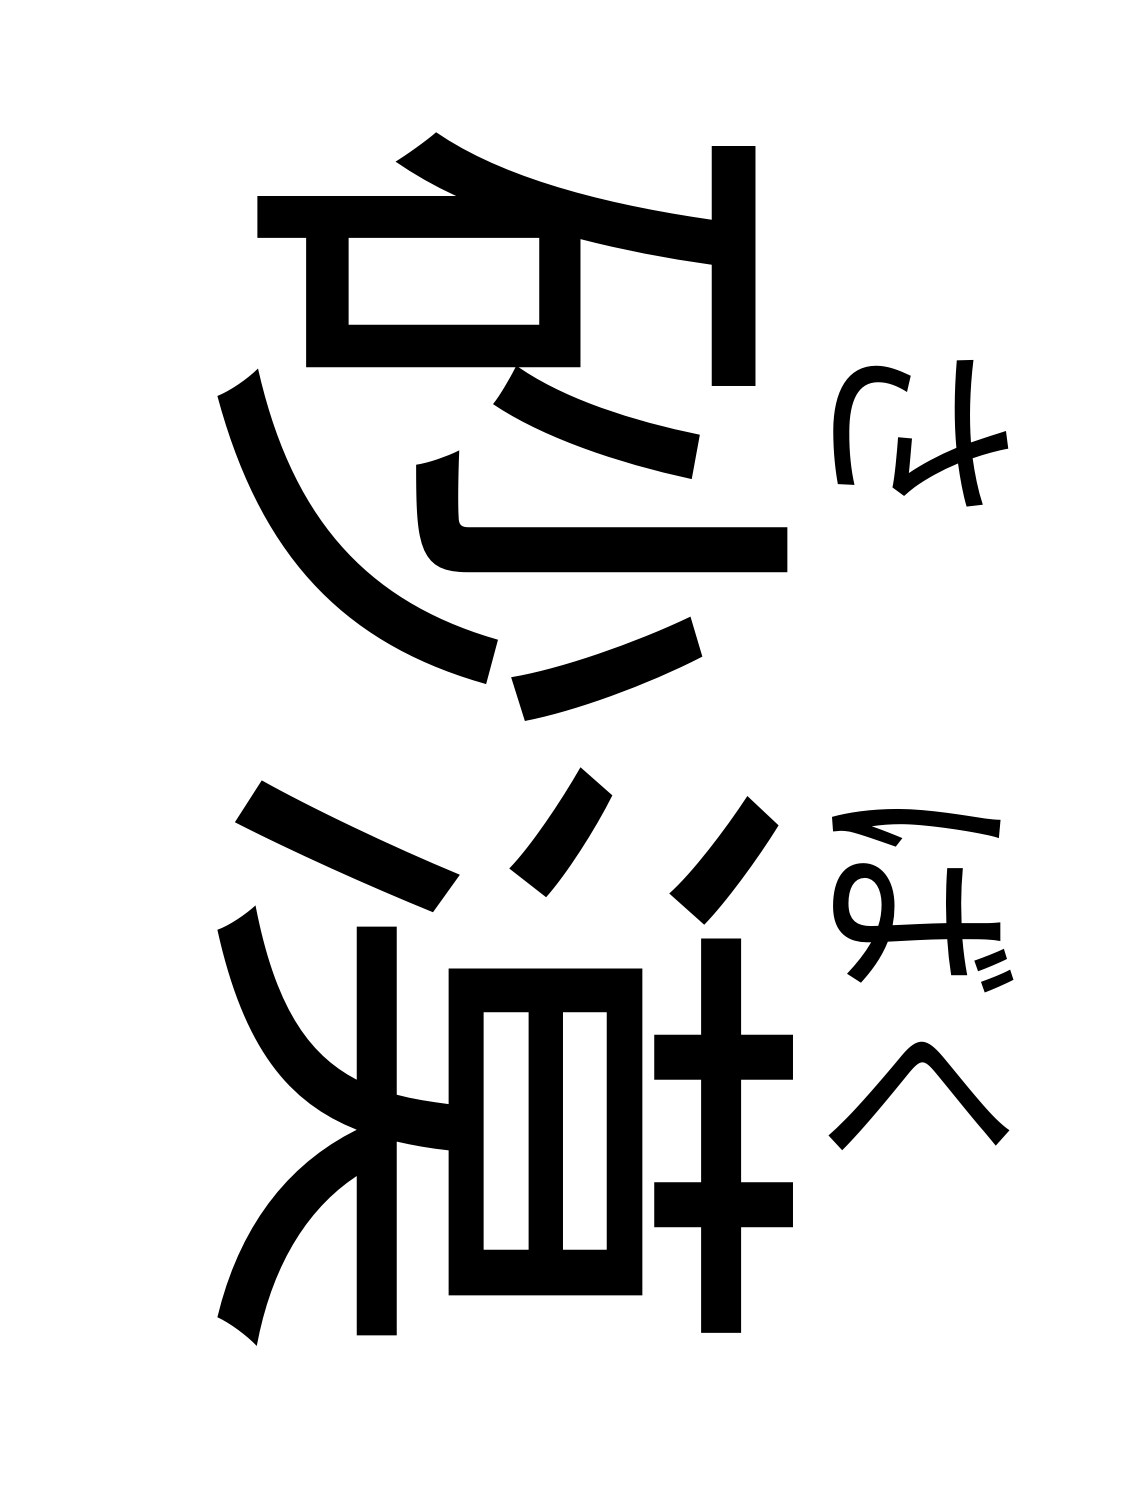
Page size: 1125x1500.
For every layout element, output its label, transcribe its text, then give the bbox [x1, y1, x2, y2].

text_box 砂漠 [135, 116, 894, 1384]
text_box さ ばく [775, 312, 1058, 1341]
